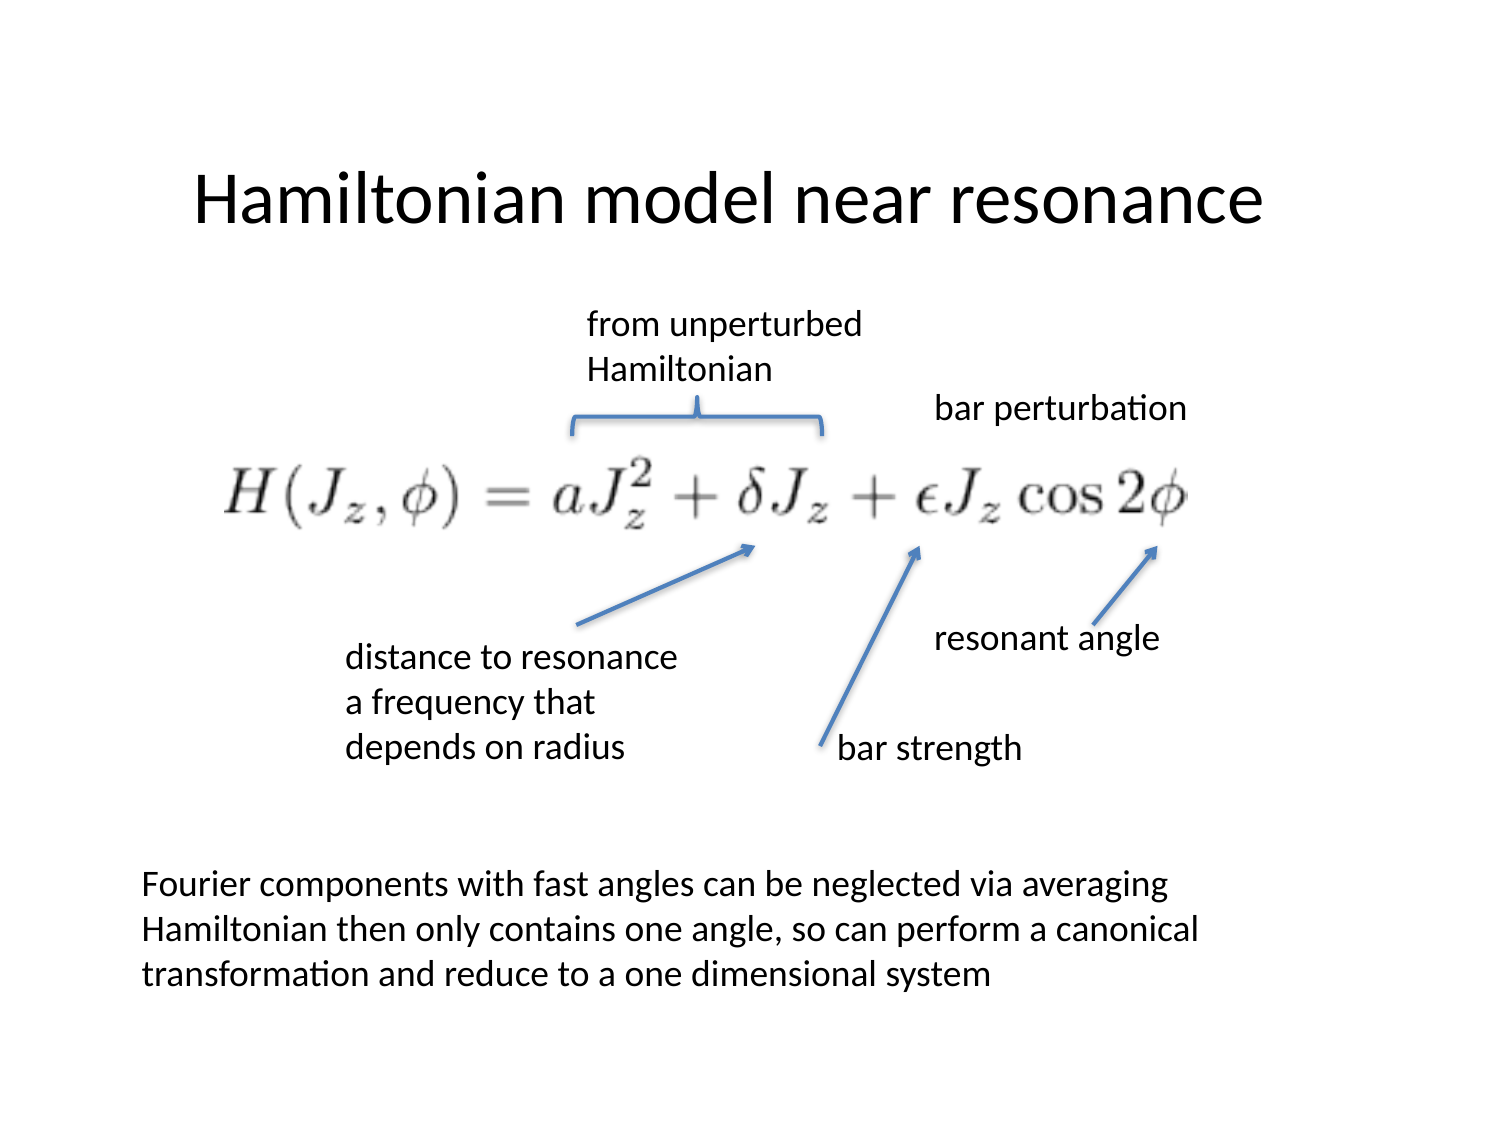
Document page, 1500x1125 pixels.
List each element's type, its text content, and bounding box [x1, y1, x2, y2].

text_box Fourier components with fast angles can be neglected via averaging Hamiltonian then only contains one angle, so can perform a canonical transformation and reduce to a one dimensional system [126, 852, 1388, 1047]
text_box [769, 595, 971, 696]
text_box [1085, 552, 1166, 618]
text_box distance to resonance a frequency that depends on radius [330, 624, 823, 775]
text_box bar strength [822, 715, 1160, 776]
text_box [626, 542, 706, 676]
picture [224, 451, 1188, 534]
text_box resonant angle [976, 605, 1267, 666]
text_box [570, 396, 825, 437]
text_box bar perturbation [919, 375, 1267, 436]
text_box from unperturbed Hamiltonian [572, 291, 920, 396]
title Hamiltonian model near resonance [178, 99, 1333, 288]
